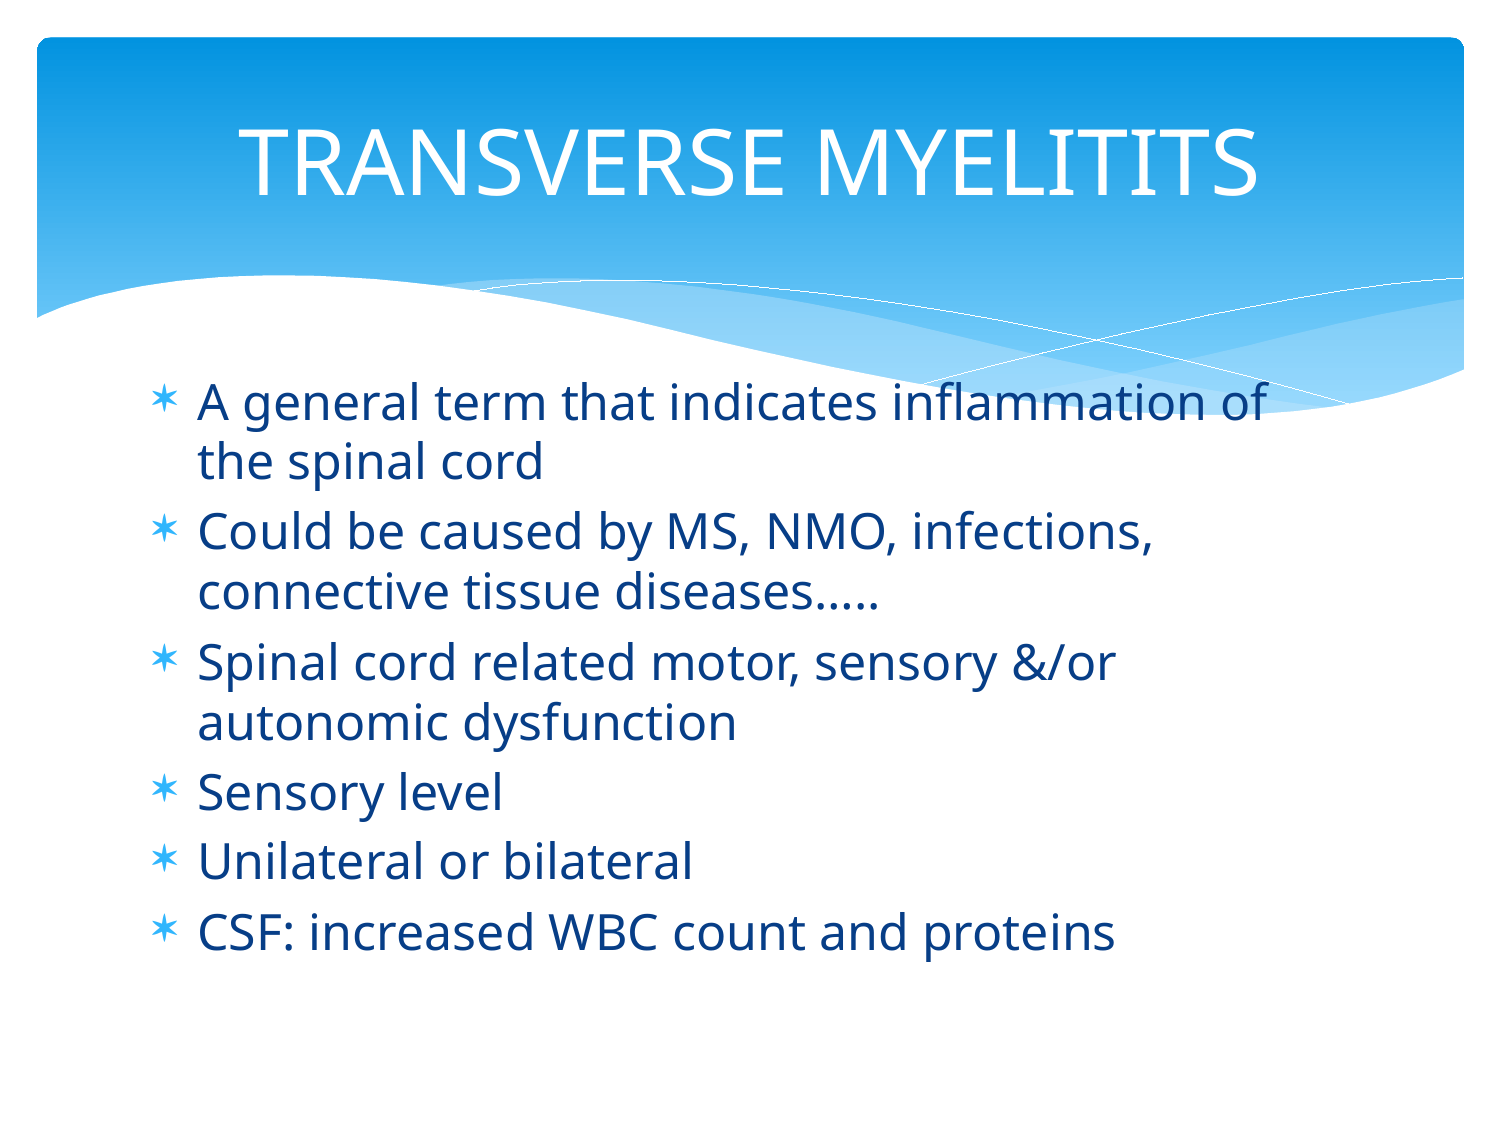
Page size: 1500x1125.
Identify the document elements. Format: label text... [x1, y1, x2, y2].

title TRANSVERSE MYELITITS [75, 55, 1425, 261]
list A general term that indicates inflammation of the spinal cord Could be caused by MS, NMO, infections, connective tissue diseases….. Spinal cord related motor, sensory &/or autonomic dysfunction Sensory level Unilateral or bilateral CSF: increased WBC count and proteins [137, 362, 1363, 1063]
